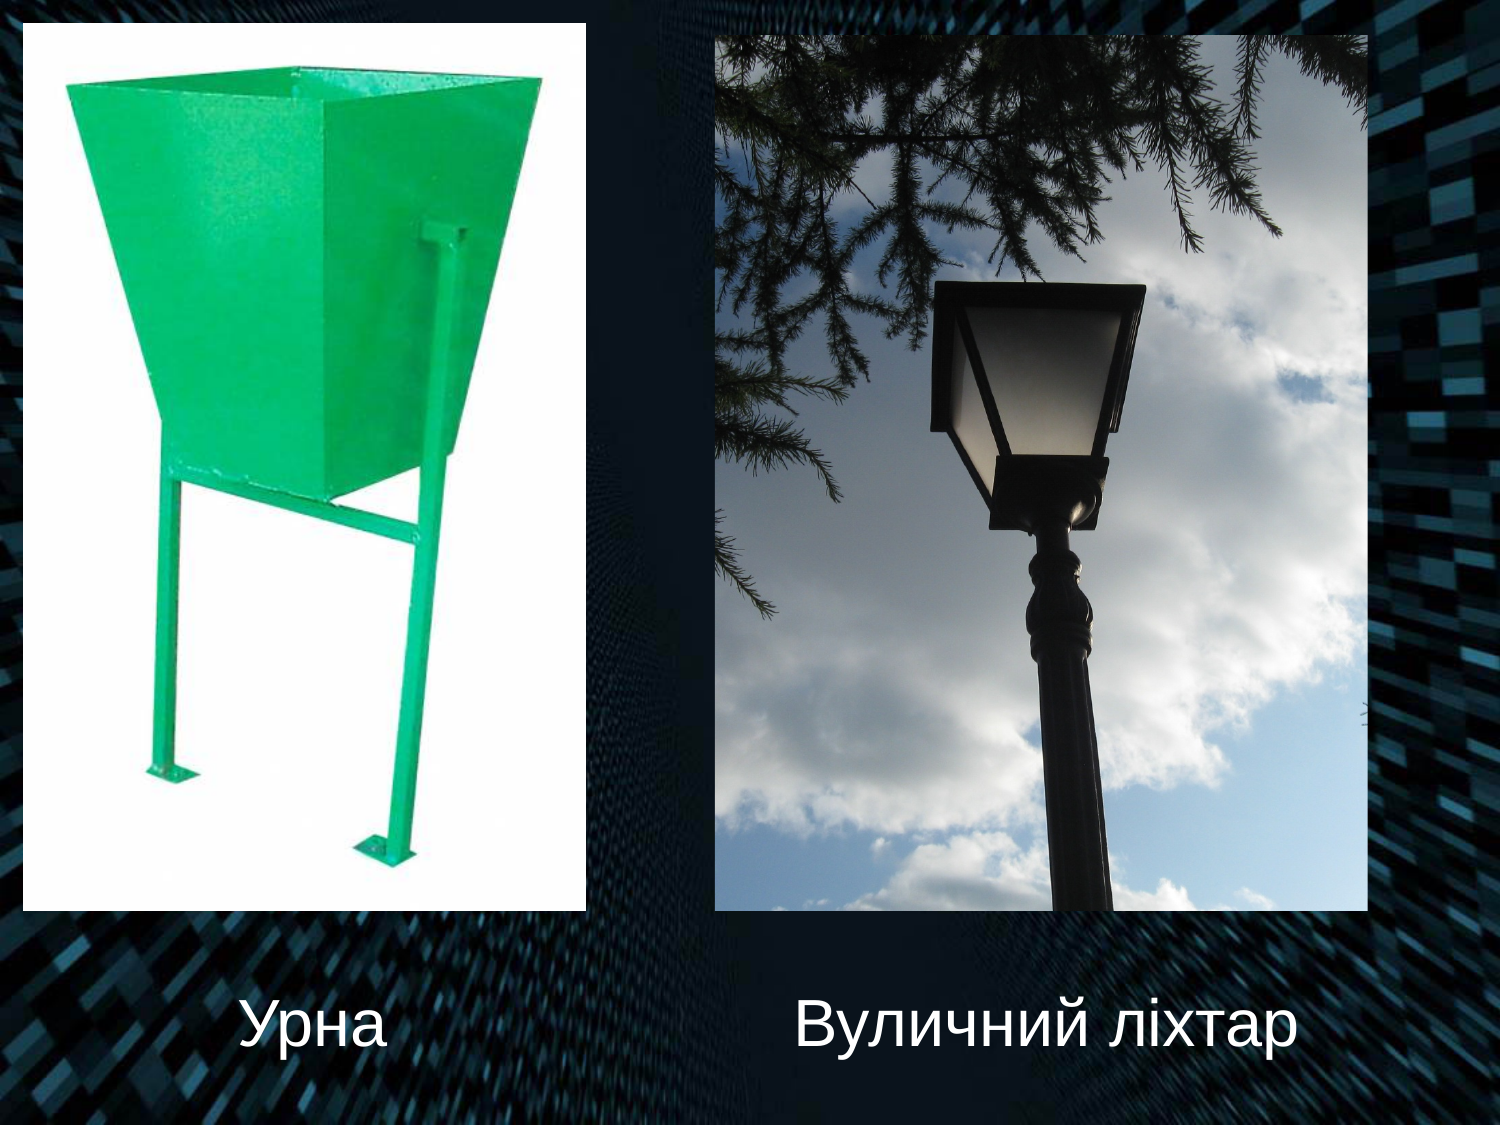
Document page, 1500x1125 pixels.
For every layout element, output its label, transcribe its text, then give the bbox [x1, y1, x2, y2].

picture [0, 0, 1500, 972]
list Урна Вуличний ліхтар [0, 972, 1500, 1125]
